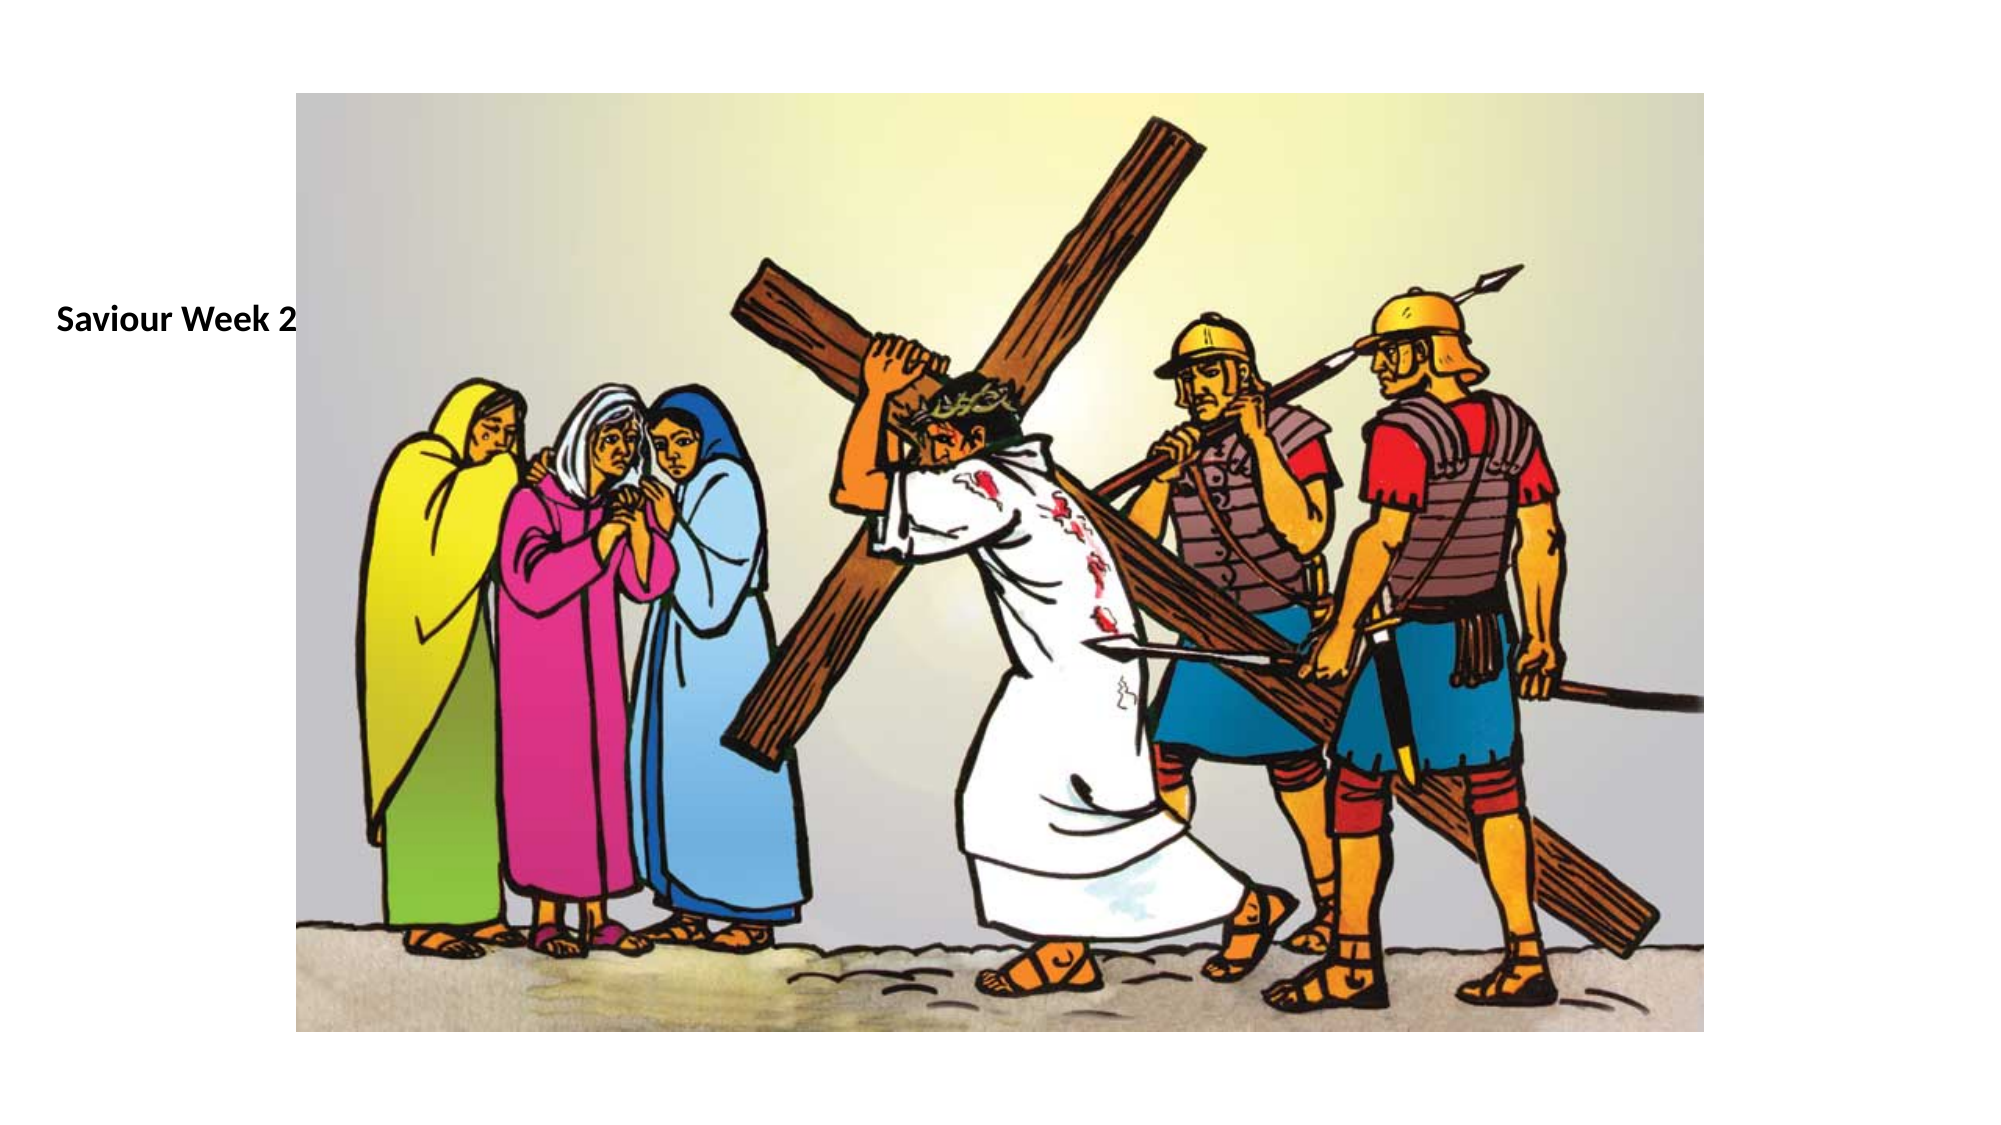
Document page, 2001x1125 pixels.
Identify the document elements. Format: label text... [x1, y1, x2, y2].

text_box Saviour Week 2 [41, 286, 296, 347]
picture [296, 93, 1704, 1032]
